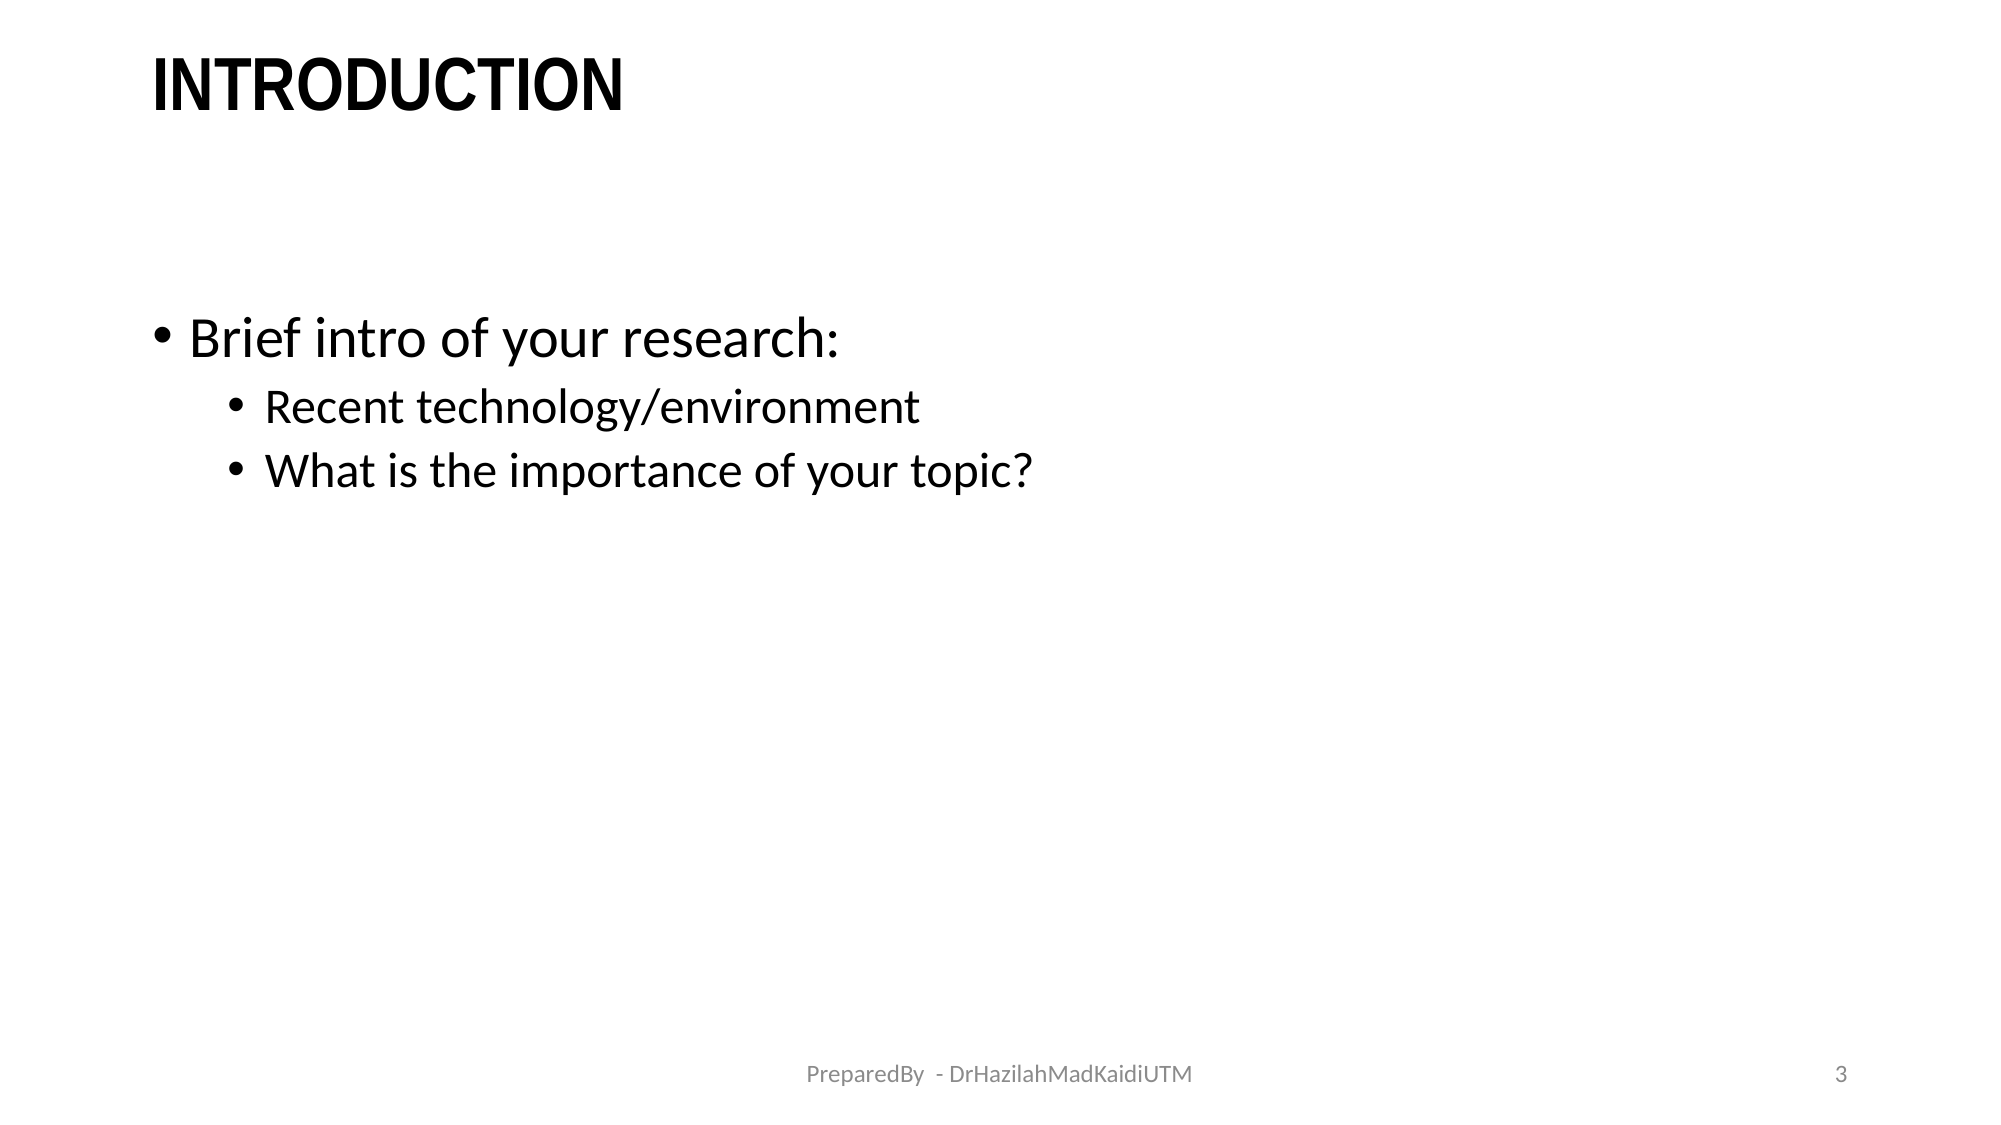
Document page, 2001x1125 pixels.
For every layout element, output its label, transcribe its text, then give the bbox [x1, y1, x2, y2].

list Brief intro of your research: Recent technology/environment What is the importance of your topic? [137, 299, 1863, 1014]
slide_number 3 [1412, 1042, 1863, 1103]
title INTRODUCTION [137, 38, 1432, 135]
footer PreparedBy - DrHazilahMadKaidiUTM [662, 1042, 1338, 1103]
